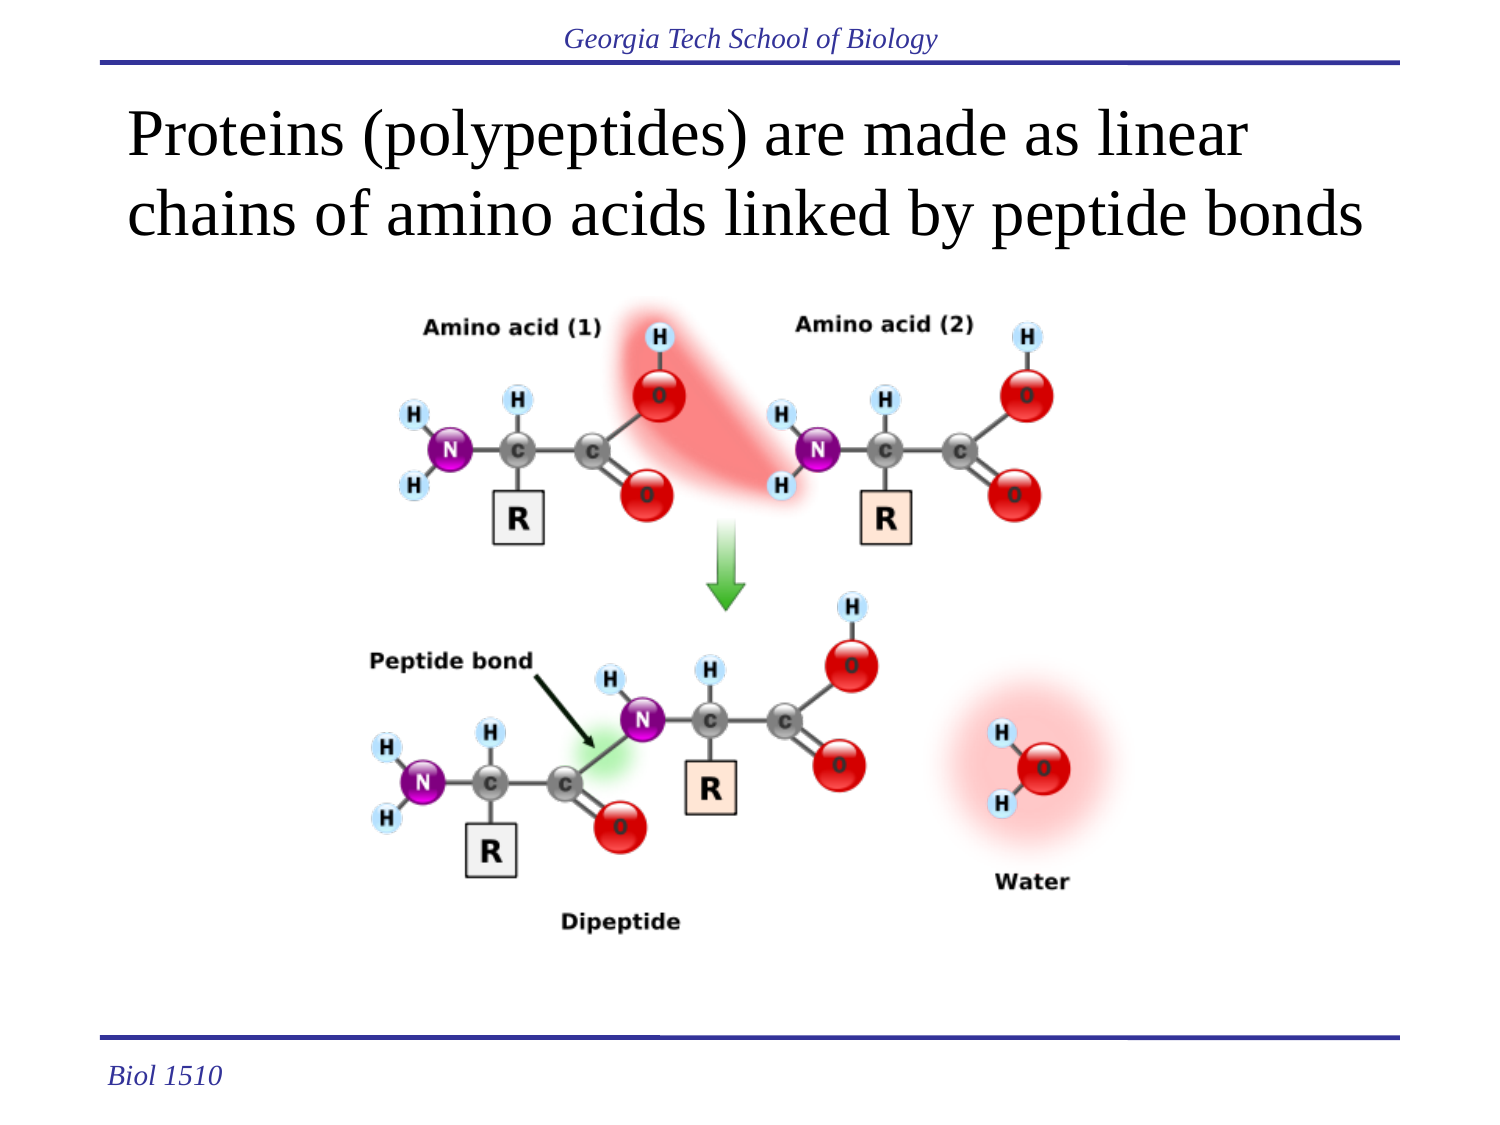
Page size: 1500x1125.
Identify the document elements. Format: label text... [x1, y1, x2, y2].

text_box Proteins (polypeptides) are made as linear chains of amino acids linked by peptide bonds [112, 86, 1388, 251]
picture [359, 296, 1141, 938]
